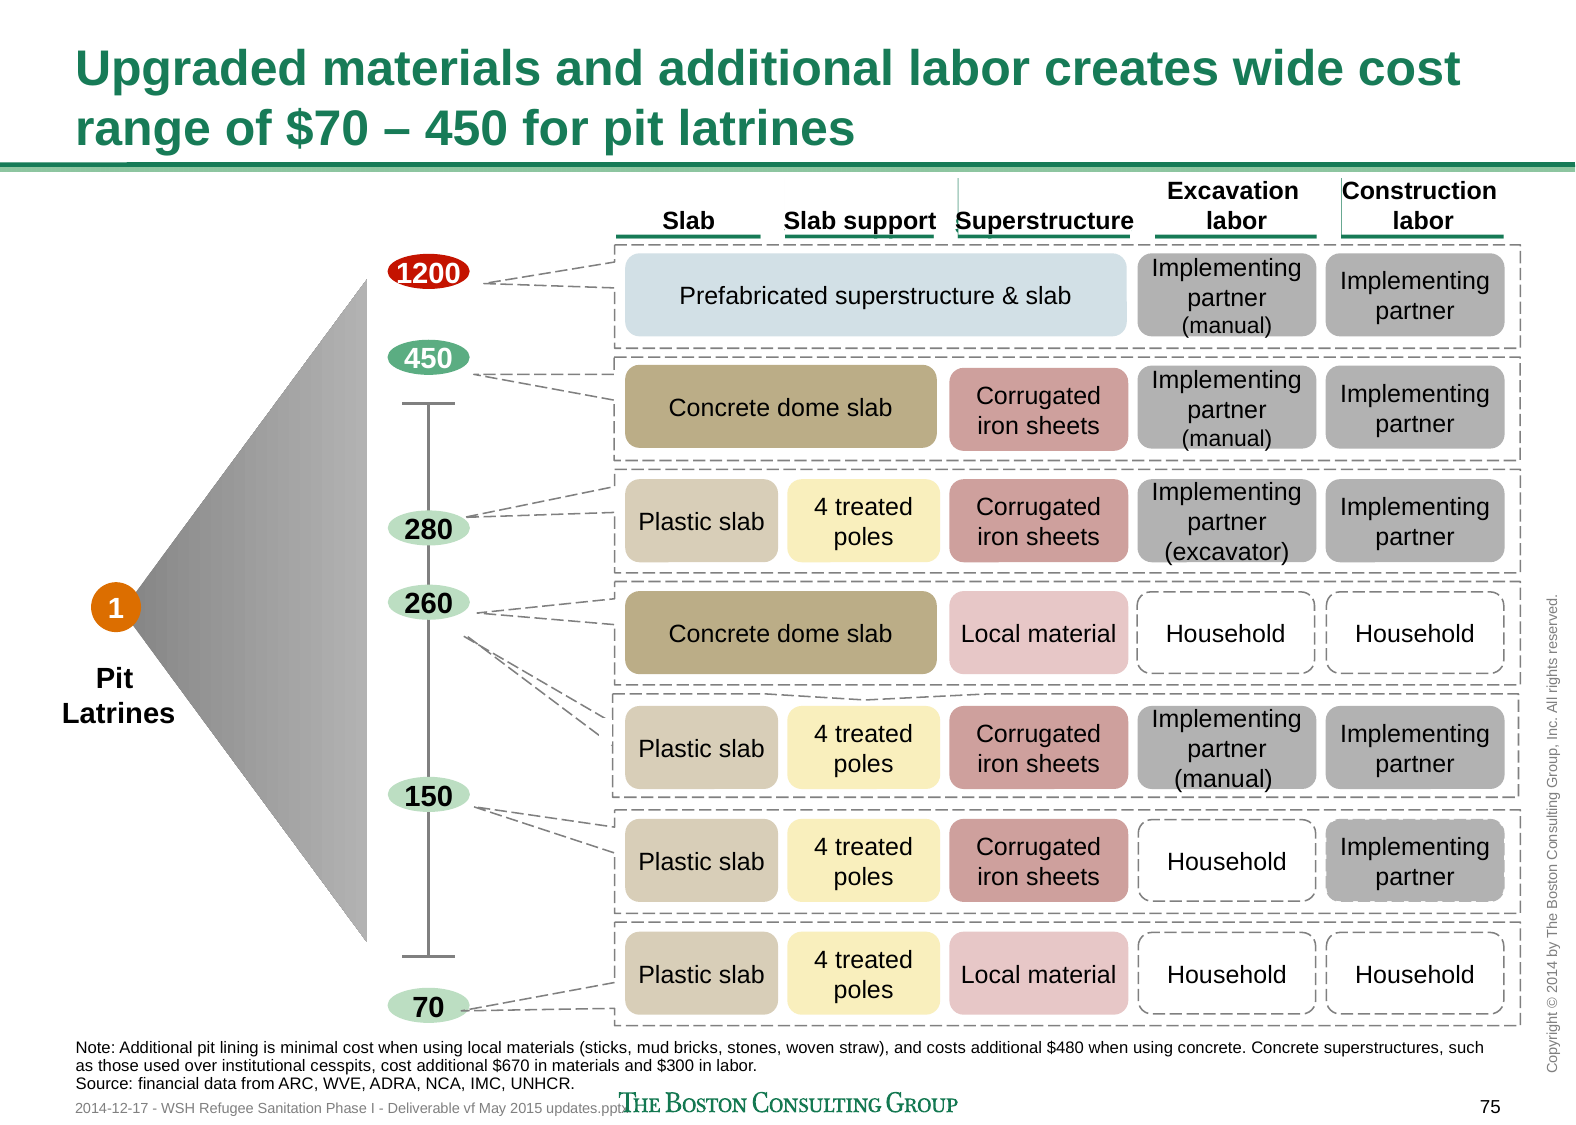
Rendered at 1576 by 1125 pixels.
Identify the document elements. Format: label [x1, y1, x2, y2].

text_box [616, 174, 762, 235]
text_box [461, 579, 1523, 800]
text_box [75, 1038, 1501, 1093]
text_box [1341, 174, 1505, 235]
text_box [471, 804, 1523, 916]
text_box [386, 338, 471, 377]
text_box [386, 920, 1523, 1028]
text_box [473, 354, 1523, 463]
text_box [1155, 174, 1319, 235]
text_box [386, 402, 1523, 957]
title [75, 26, 1501, 163]
text_box [0, 277, 370, 945]
text_box [481, 242, 1523, 351]
text_box [386, 252, 471, 291]
text_box [785, 174, 935, 235]
text_box [958, 174, 1132, 235]
